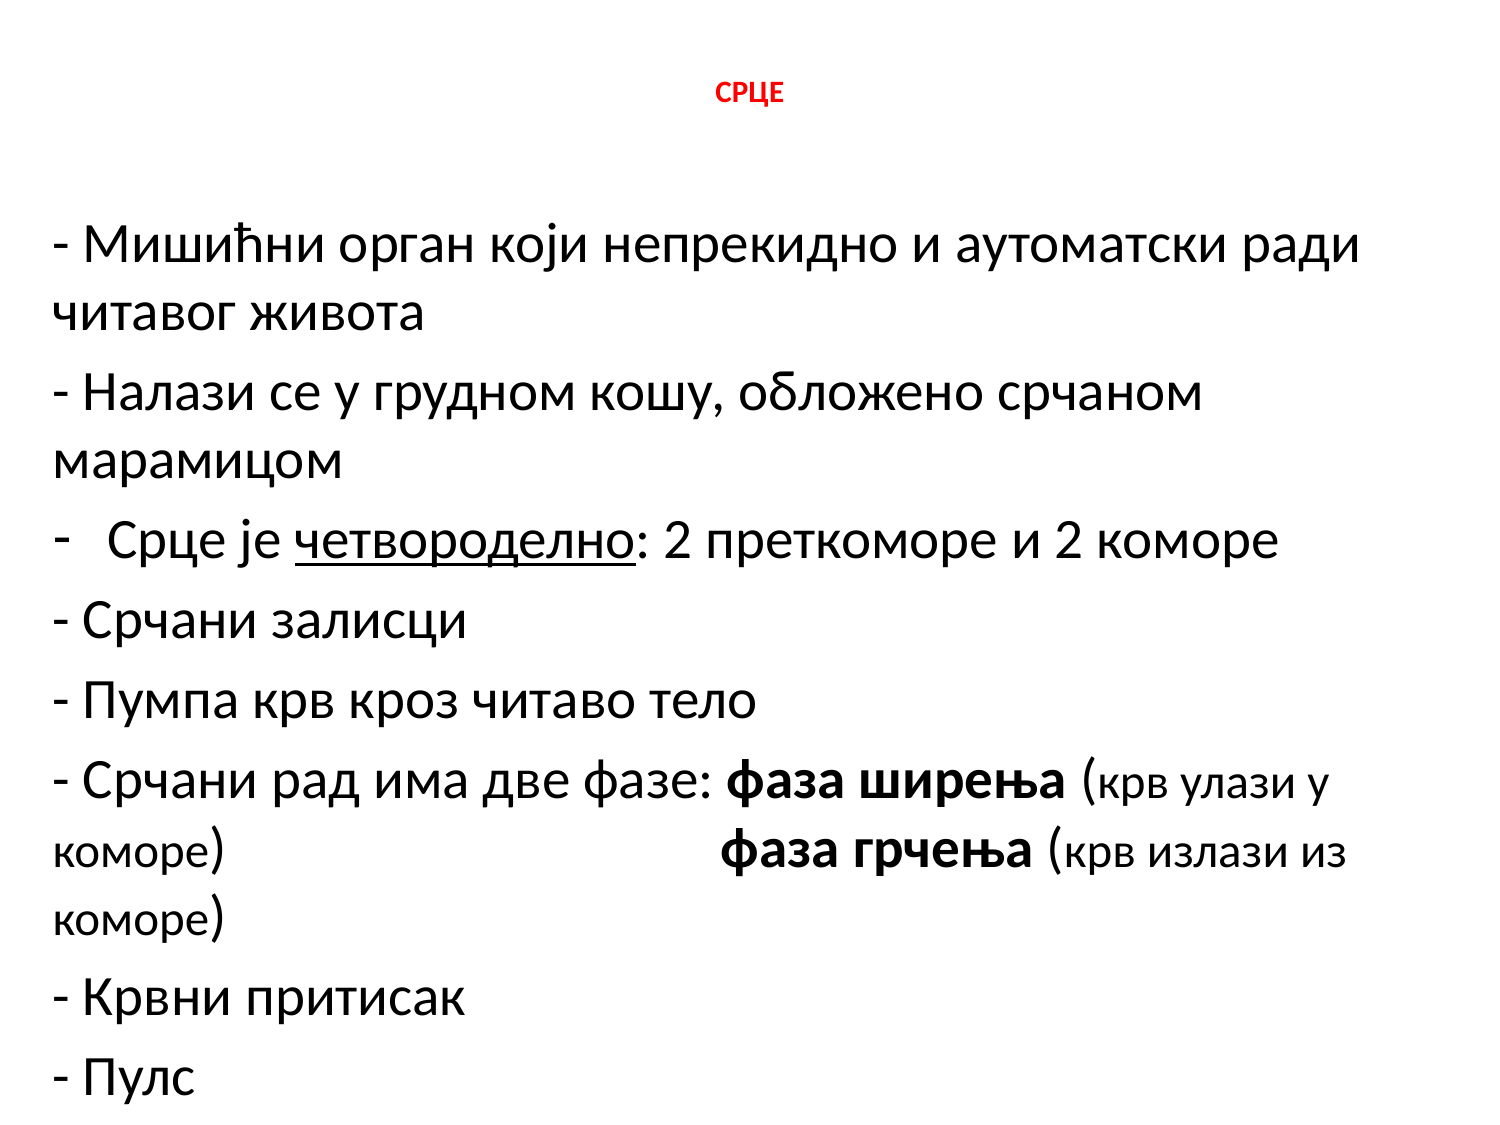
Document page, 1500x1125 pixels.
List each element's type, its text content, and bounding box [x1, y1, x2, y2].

list - Мишићни орган који непрекидно и аутоматски ради читавог живота - Налази се у грудном кошу, обложено срчаном марамицом Срце је четвороделно: 2 преткоморе и 2 коморе - Срчани залисци - Пумпа крв кроз читаво тело - Срчани рад има две фазе: фаза ширења (крв улази у коморе) фаза грчења (крв излази из коморе) - Крвни притисак - Пулс [37, 197, 1463, 1123]
title СРЦЕ [75, 24, 1425, 155]
